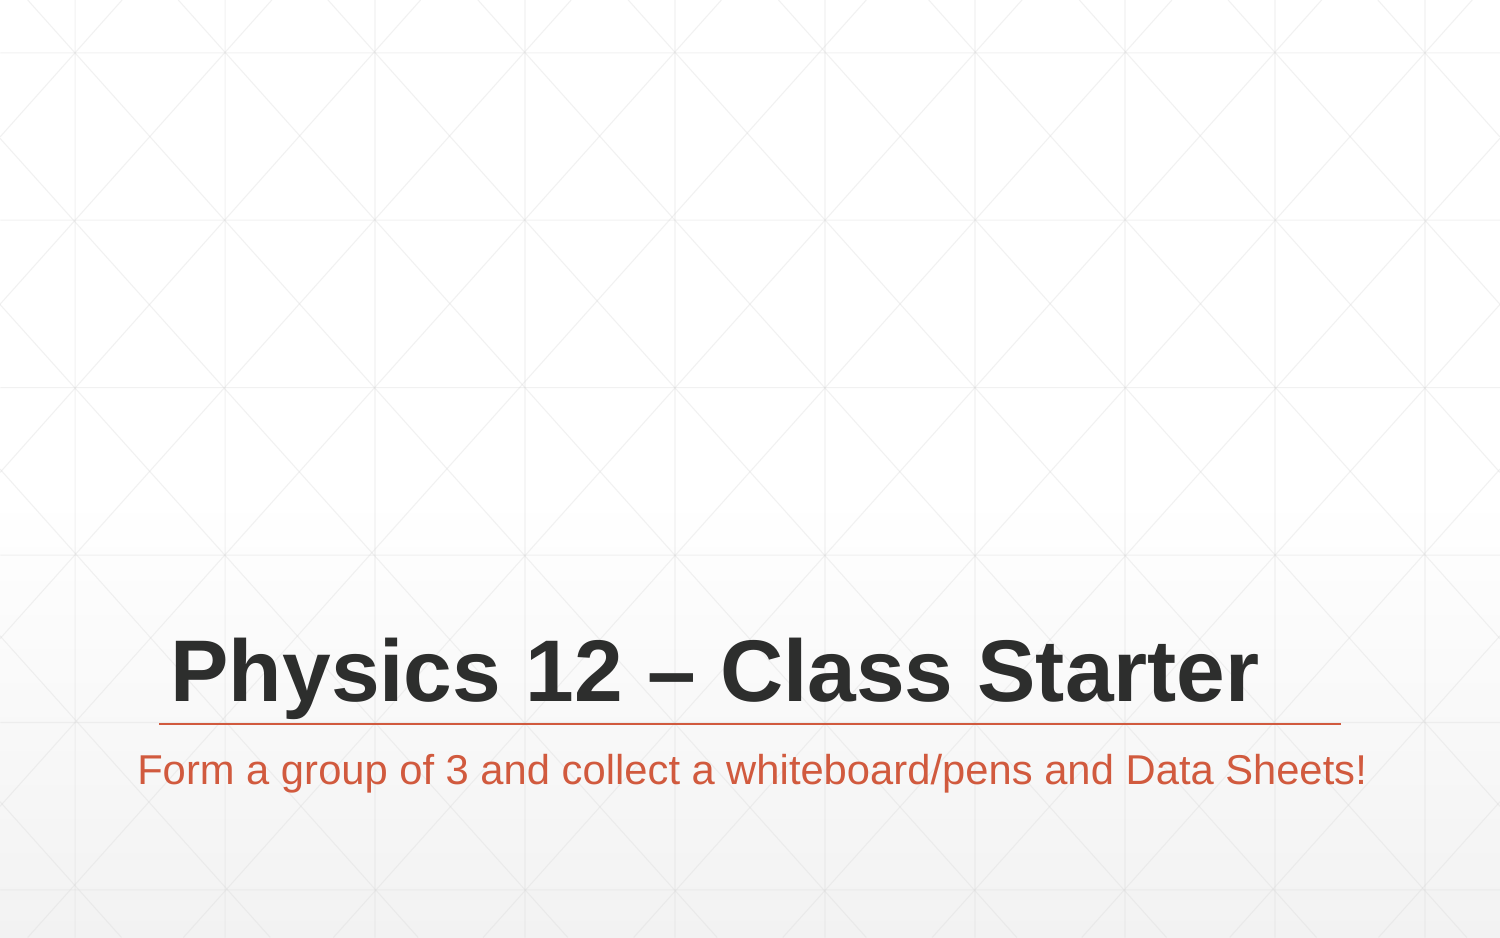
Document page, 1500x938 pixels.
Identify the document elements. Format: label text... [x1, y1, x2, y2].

subtitle Form a group of 3 and collect a whiteboard/pens and Data Sheets! [97, 742, 1408, 806]
title Physics 12 – Class Starter [159, 261, 1341, 724]
